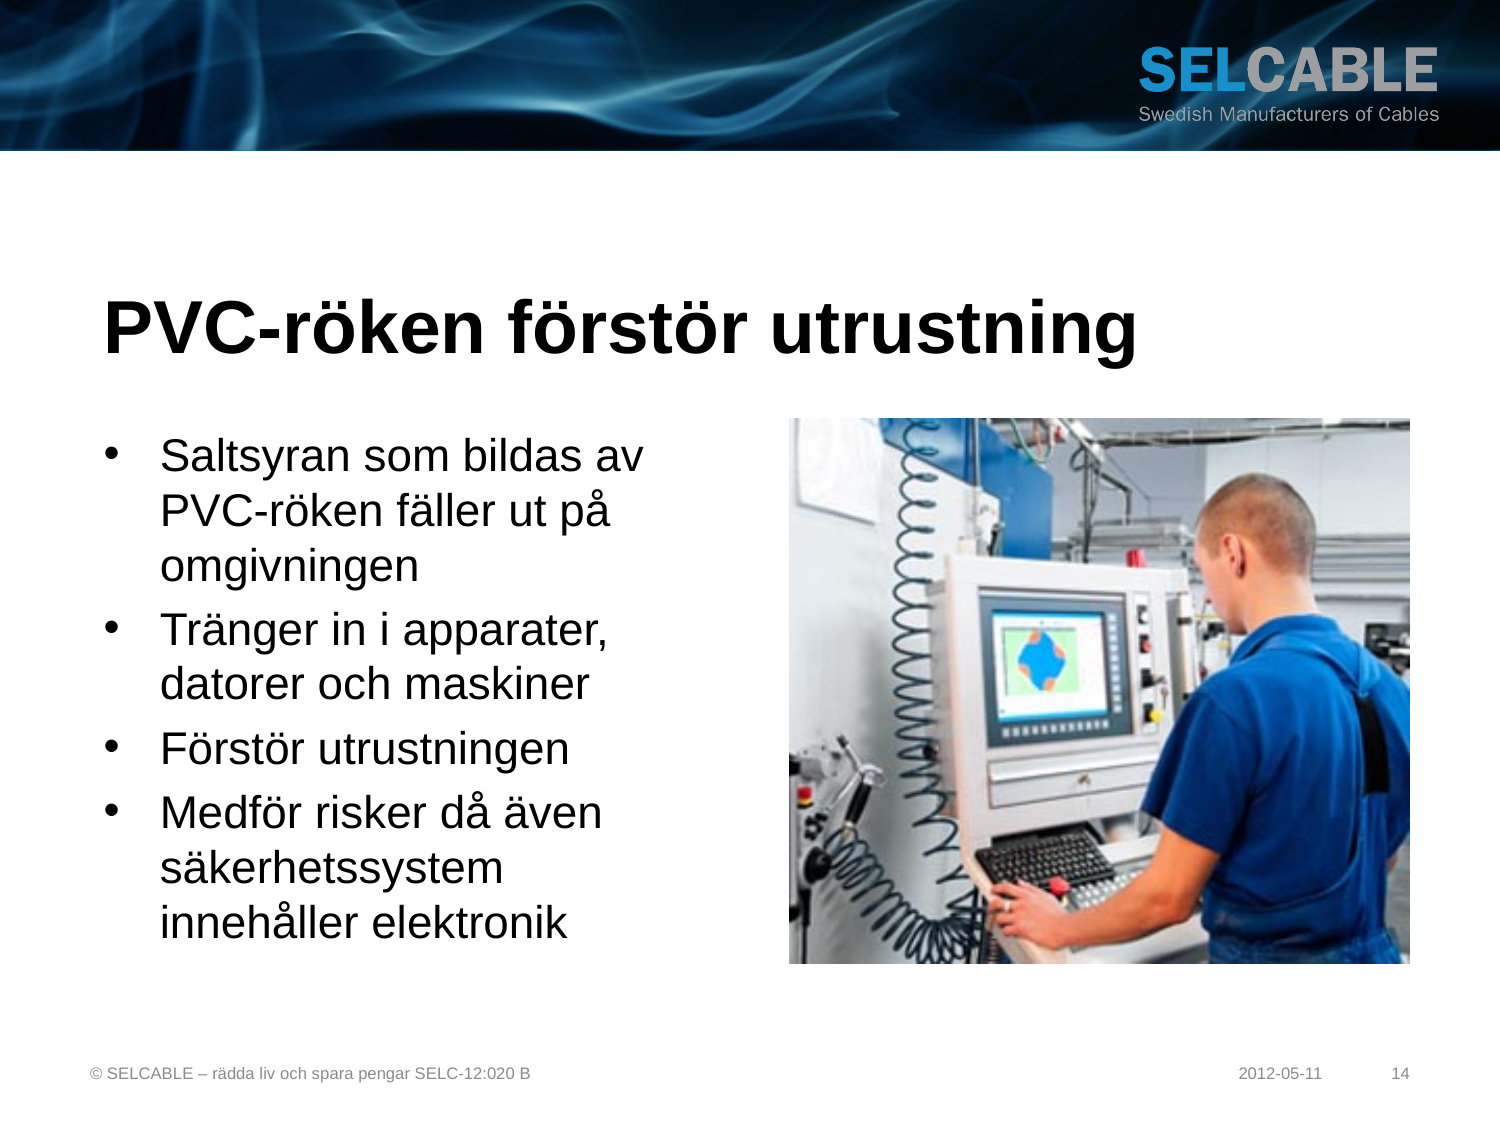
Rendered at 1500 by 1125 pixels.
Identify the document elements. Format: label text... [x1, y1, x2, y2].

slide_number 14 [1350, 1042, 1425, 1103]
picture [788, 417, 1410, 964]
picture [0, 0, 1500, 149]
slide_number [1162, 1042, 1338, 1103]
footer © SELCABLE – rädda liv och spara pengar SELC-12:020 B [75, 1042, 750, 1103]
title PVC-röken förstör utrustning [88, 229, 1412, 418]
list Saltsyran som bildas av PVC-röken fäller ut på omgivningen Tränger in i apparater, datorer och maskiner Förstör utrustningen Medför risker då även säkerhetssystem innehåller elektronik [88, 418, 709, 1022]
